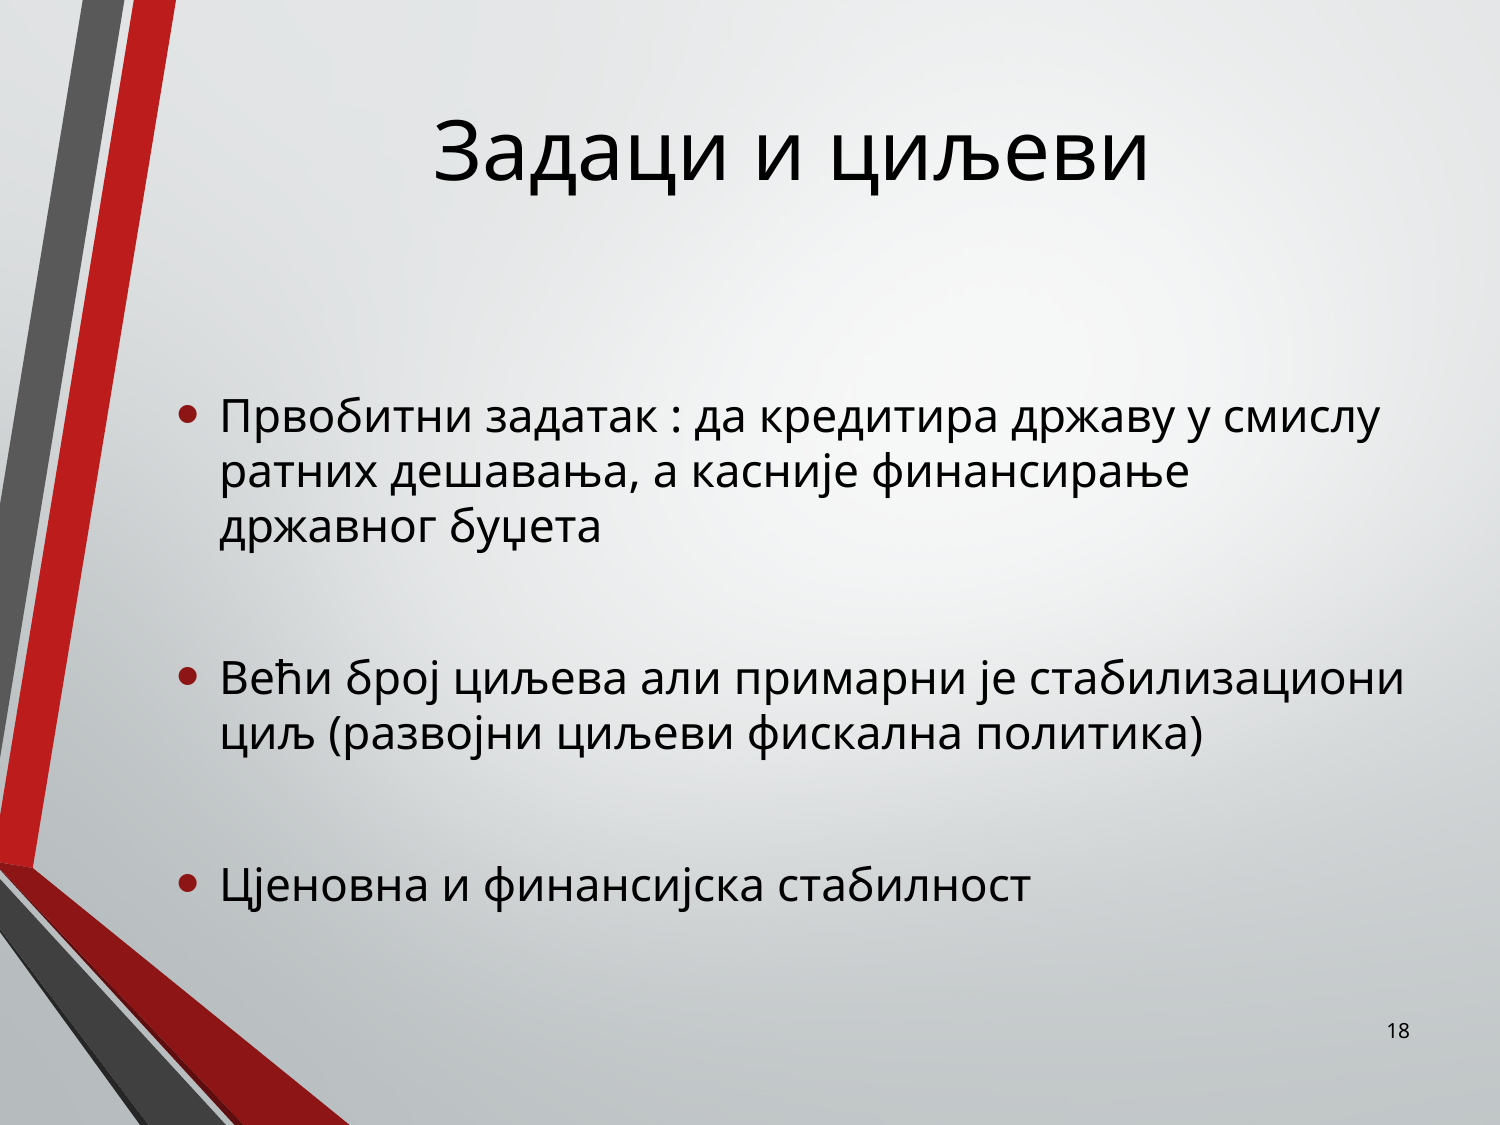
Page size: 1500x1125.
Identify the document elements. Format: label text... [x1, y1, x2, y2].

slide_number 18 [1354, 1001, 1425, 1062]
list Првобитни задатак : да кредитира државу у смислу ратних дешавања, а касније финансирање државног буџета Већи број циљева али примарни је стабилизациони циљ (развојни циљеви фискална политика) Цјеновна и финансијска стабилност [161, 375, 1425, 922]
title Задаци и циљеви [161, 37, 1425, 258]
